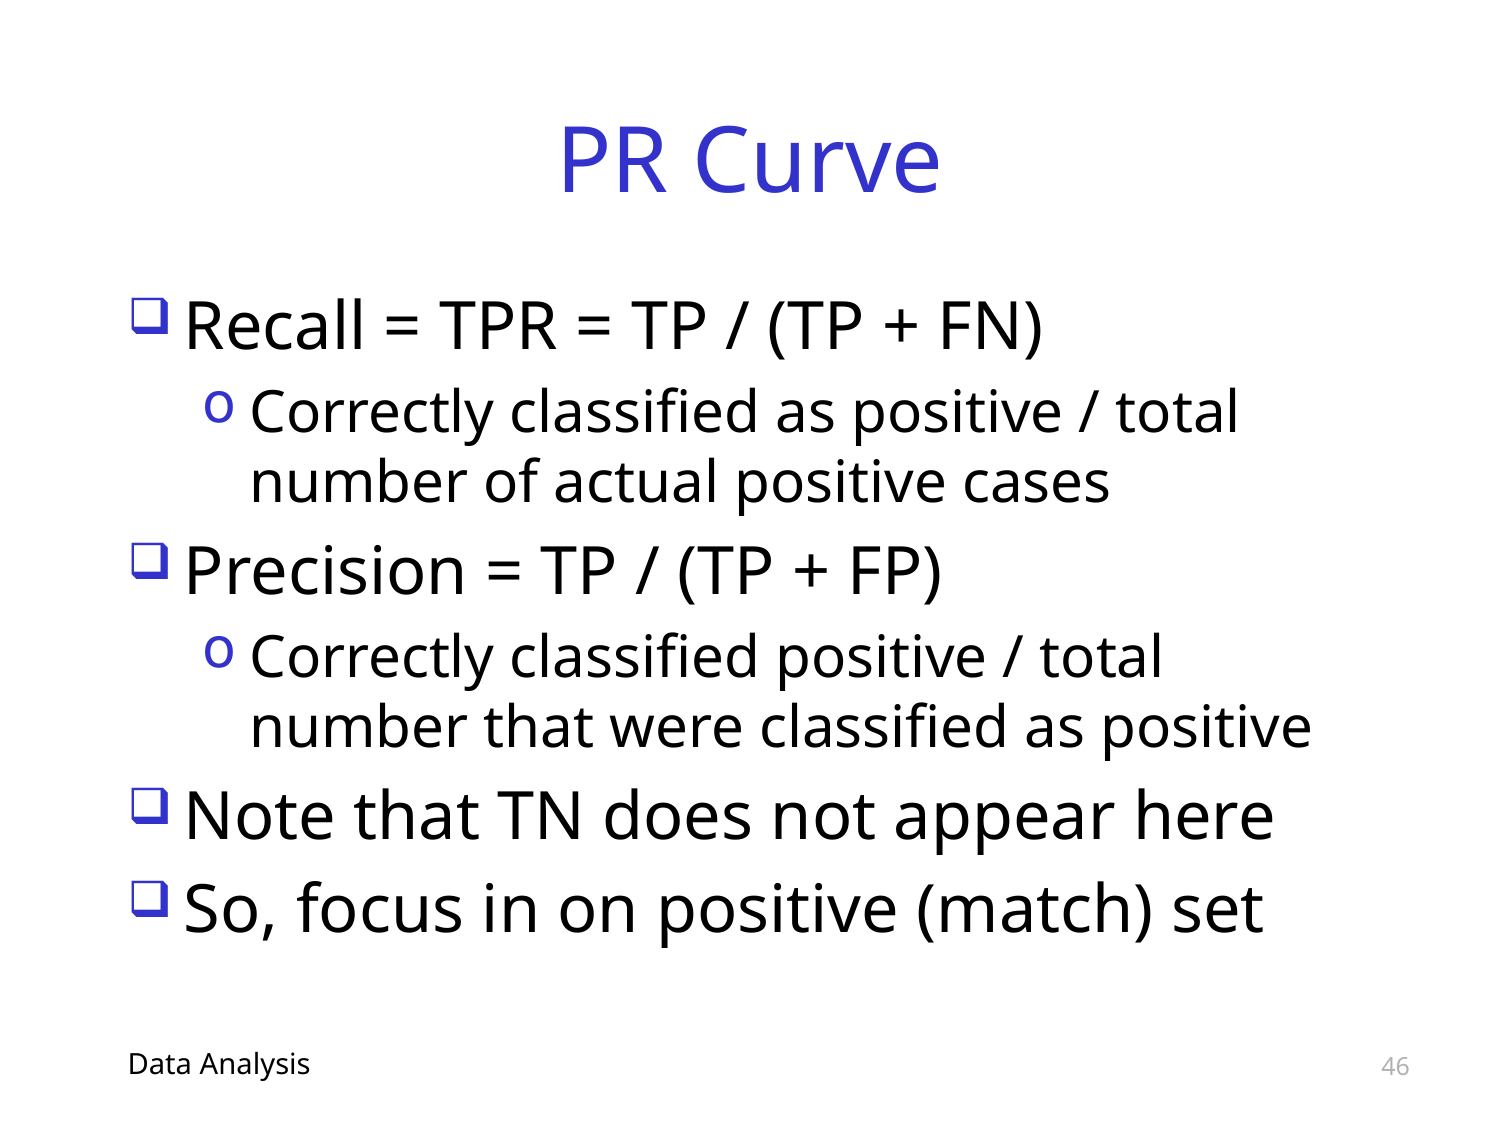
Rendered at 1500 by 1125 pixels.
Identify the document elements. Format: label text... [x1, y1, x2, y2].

title PR Curve [112, 62, 1388, 251]
slide_number 46 [1074, 1037, 1425, 1098]
footer Data Analysis [112, 1037, 776, 1101]
list Recall = TPR = TP / (TP + FN) Correctly classified as positive / total number of actual positive cases Precision = TP / (TP + FP) Correctly classified positive / total number that were classified as positive Note that TN does not appear here So, focus in on positive (match) set [112, 274, 1401, 1001]
